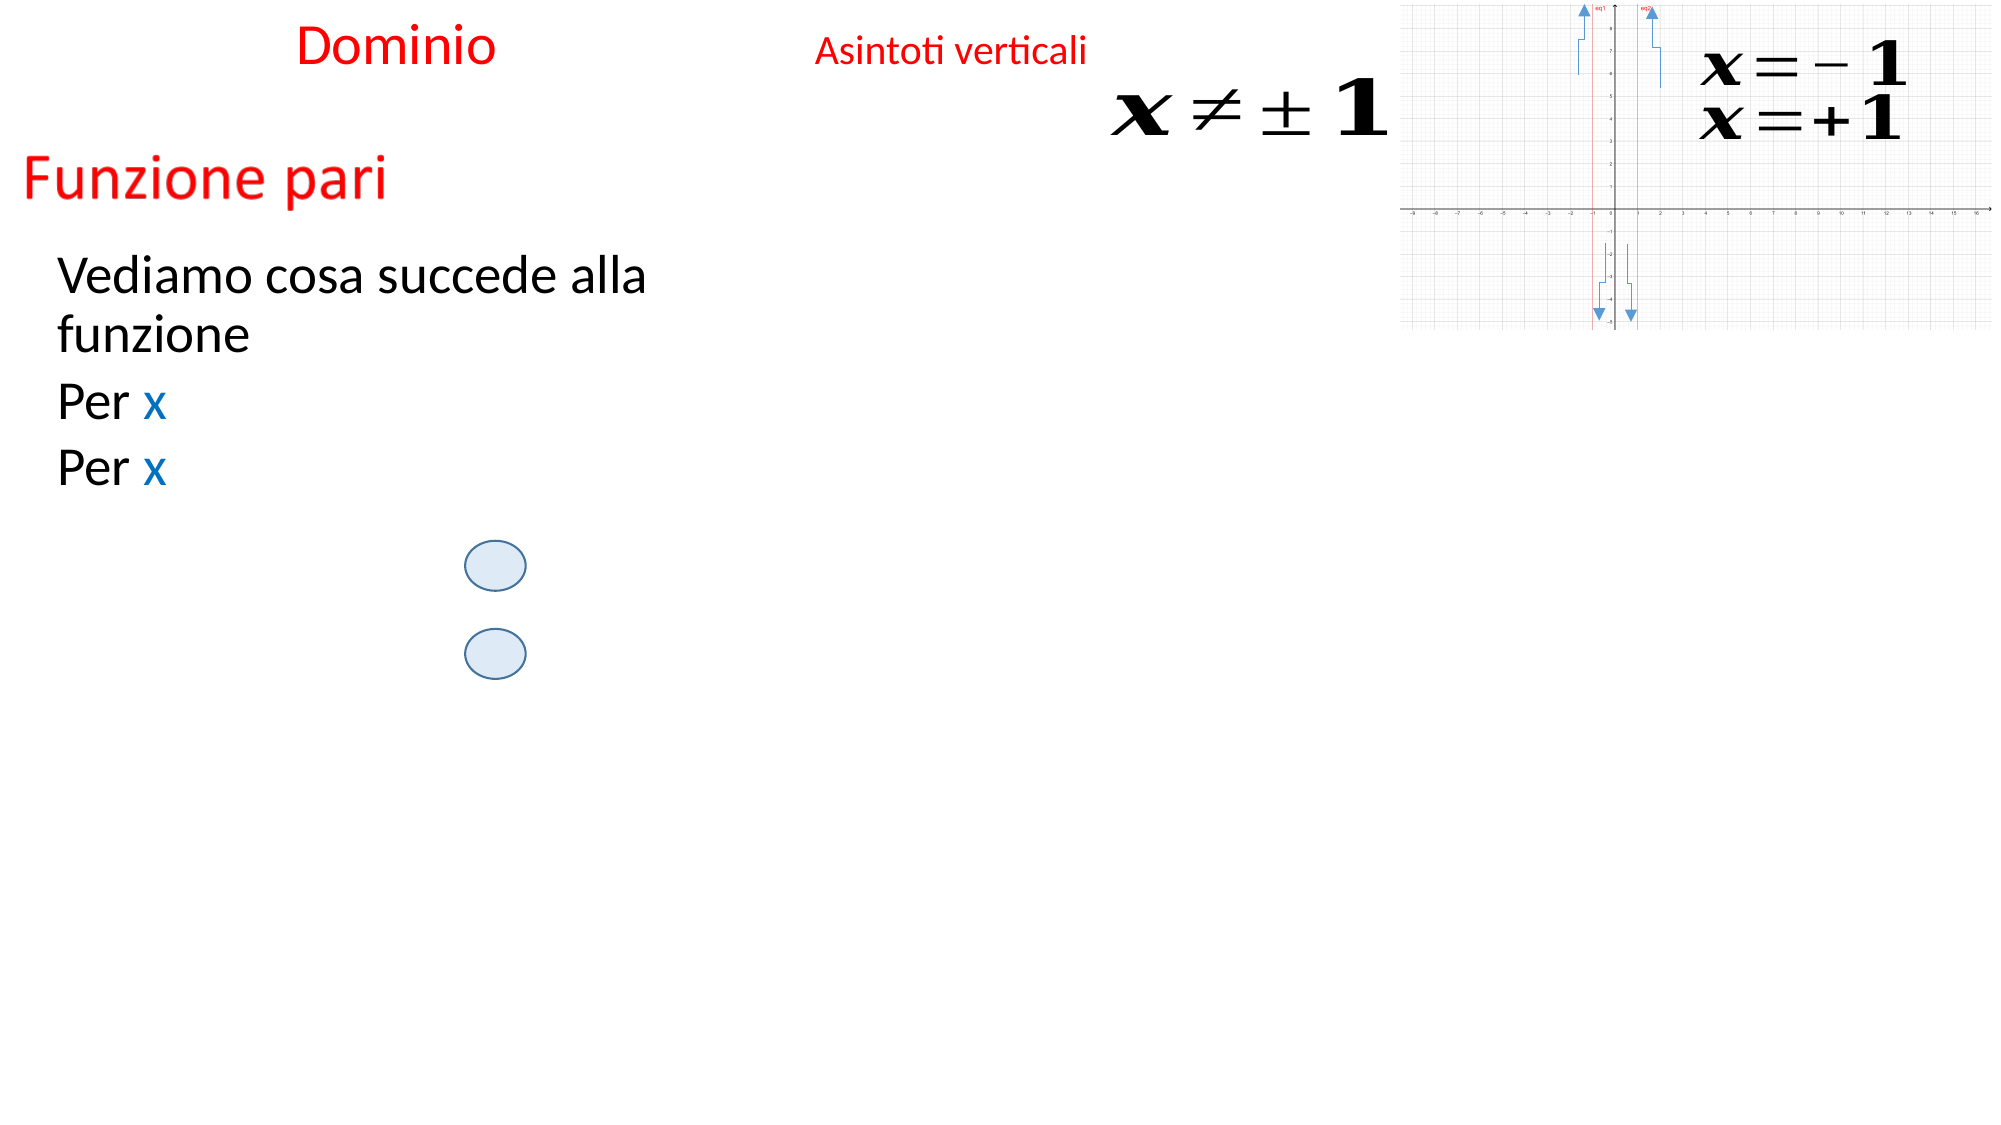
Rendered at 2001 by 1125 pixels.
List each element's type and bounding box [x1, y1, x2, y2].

text_box [1615, 42, 1698, 52]
picture [0, 116, 428, 257]
text_box [464, 627, 527, 680]
text_box [1545, 36, 1617, 43]
text_box [464, 539, 527, 592]
text_box [1563, 278, 1641, 285]
text_box [1590, 281, 1668, 285]
picture [1400, 3, 1992, 330]
